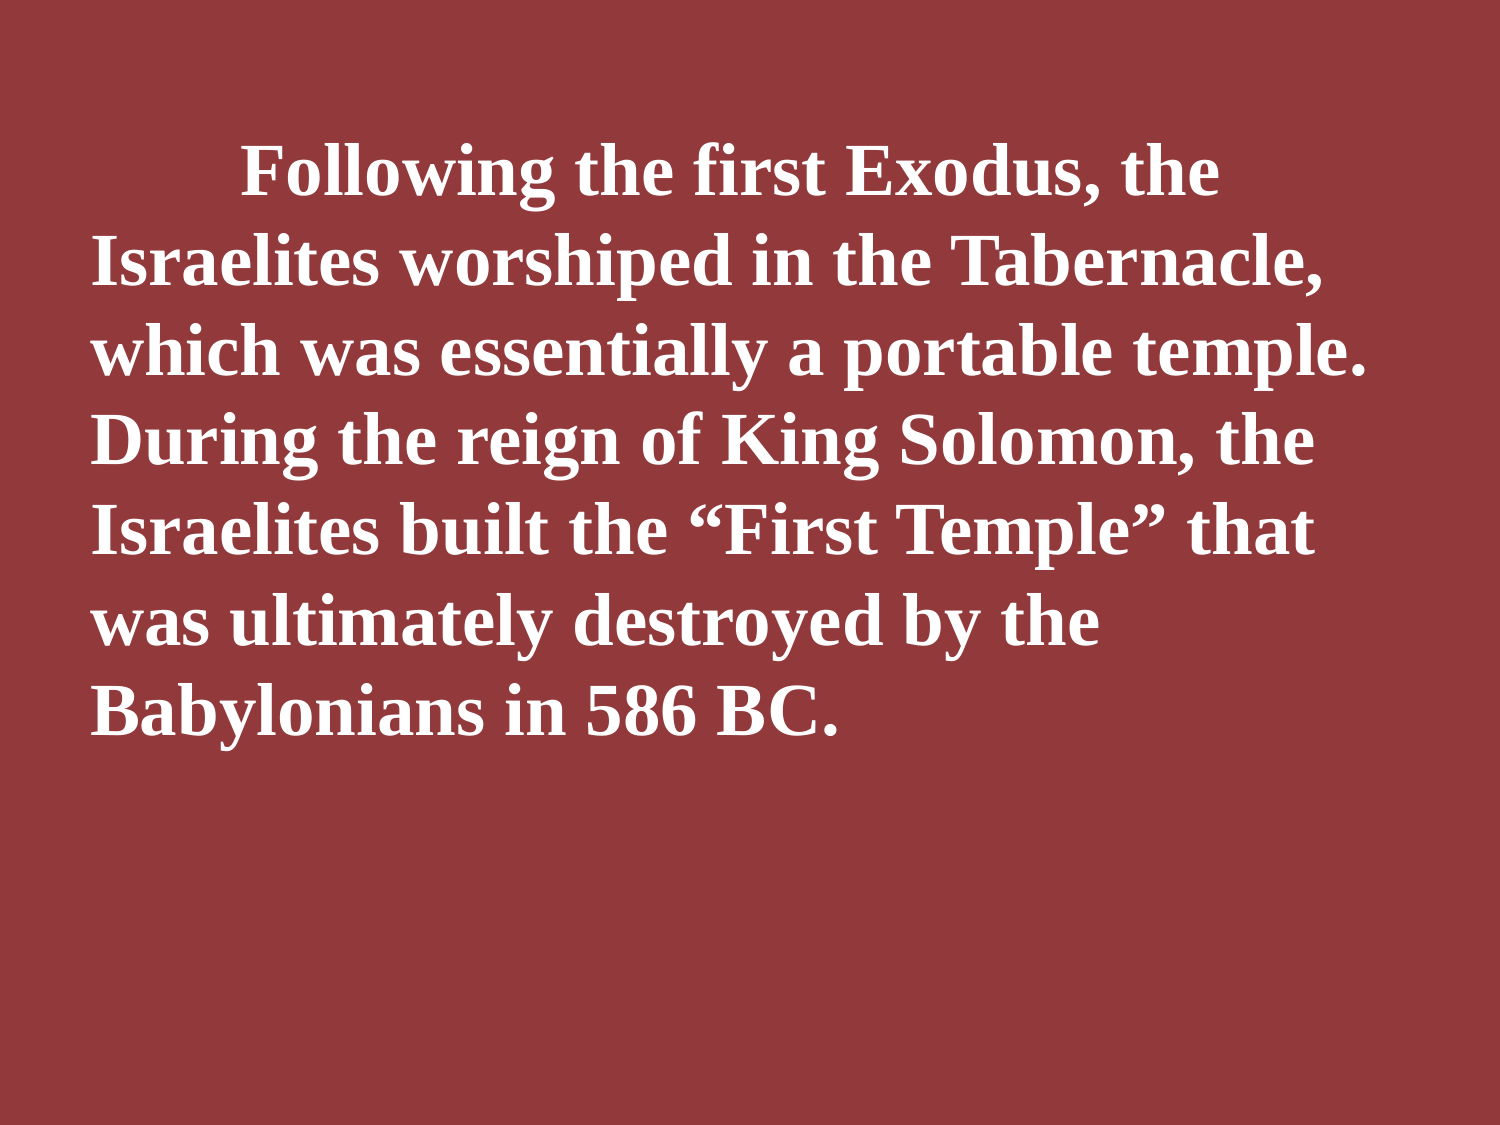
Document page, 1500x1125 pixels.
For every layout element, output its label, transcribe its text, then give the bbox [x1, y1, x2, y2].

list Following the first Exodus, the Israelites worshiped in the Tabernacle, which was essentially a portable temple. During the reign of King Solomon, the Israelites built the “First Temple” that was ultimately destroyed by the Babylonians in 586 BC. [75, 112, 1425, 1005]
